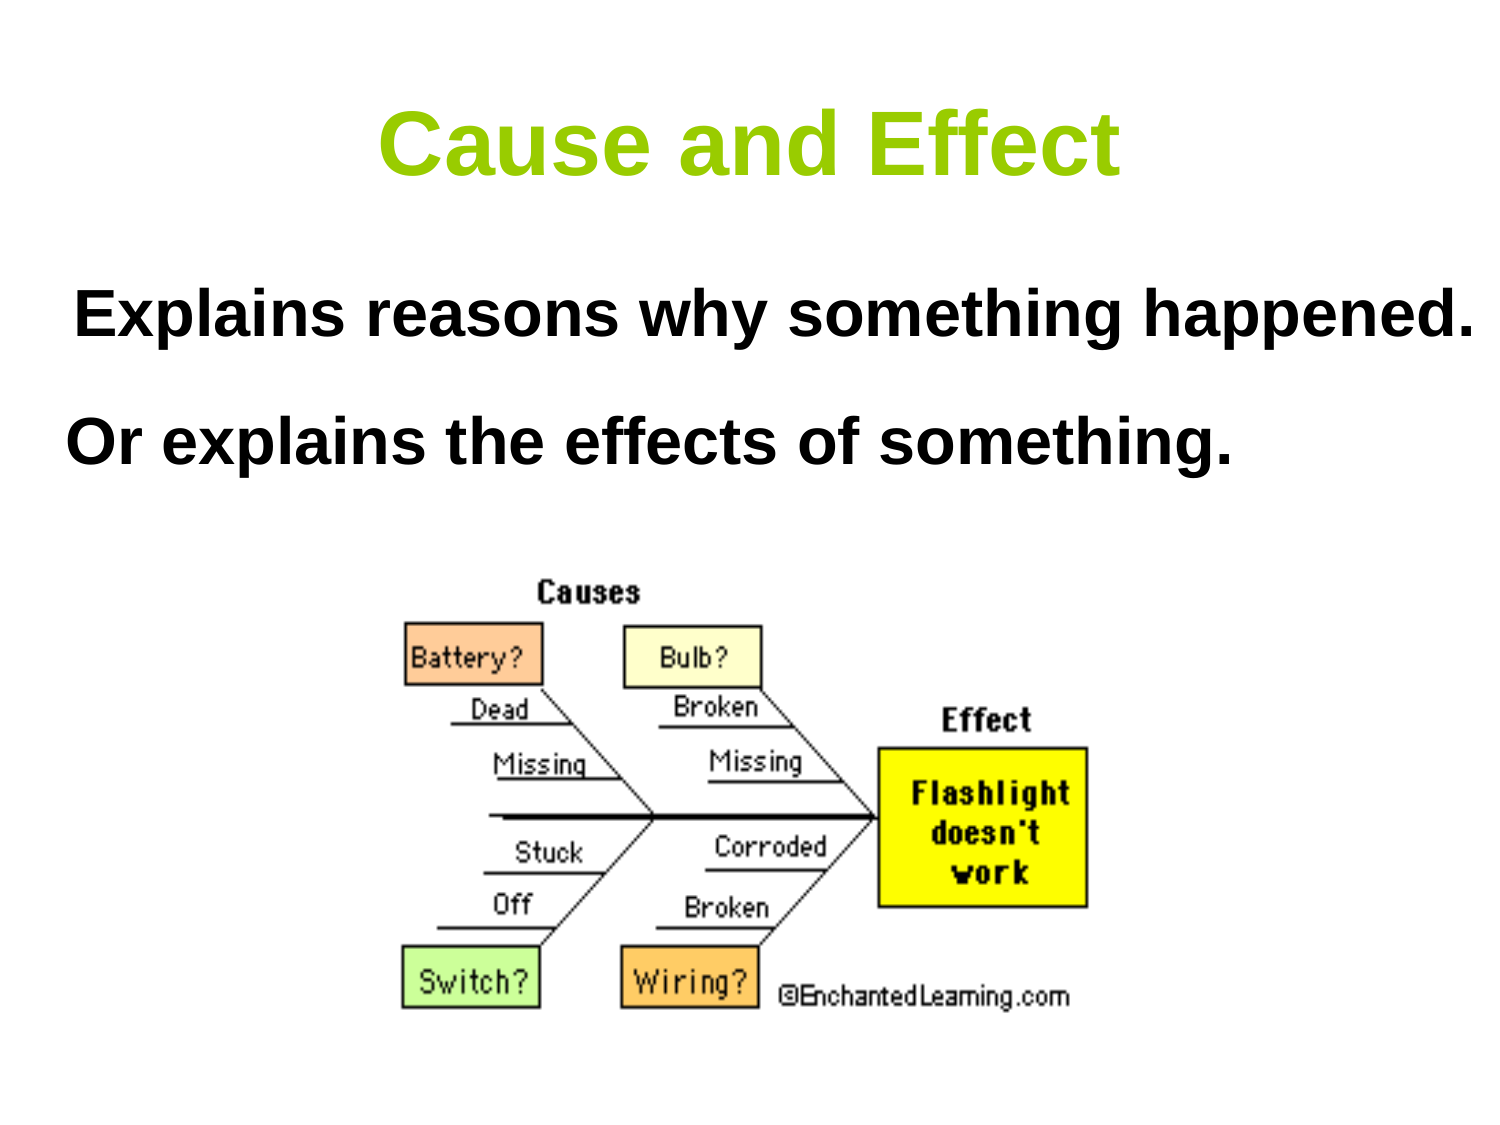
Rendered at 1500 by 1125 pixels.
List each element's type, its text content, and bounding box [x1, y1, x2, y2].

list Explains reasons why something happened. Or explains the effects of something. [50, 262, 1500, 1005]
title Cause and Effect [75, 45, 1425, 233]
picture [374, 562, 1101, 1026]
